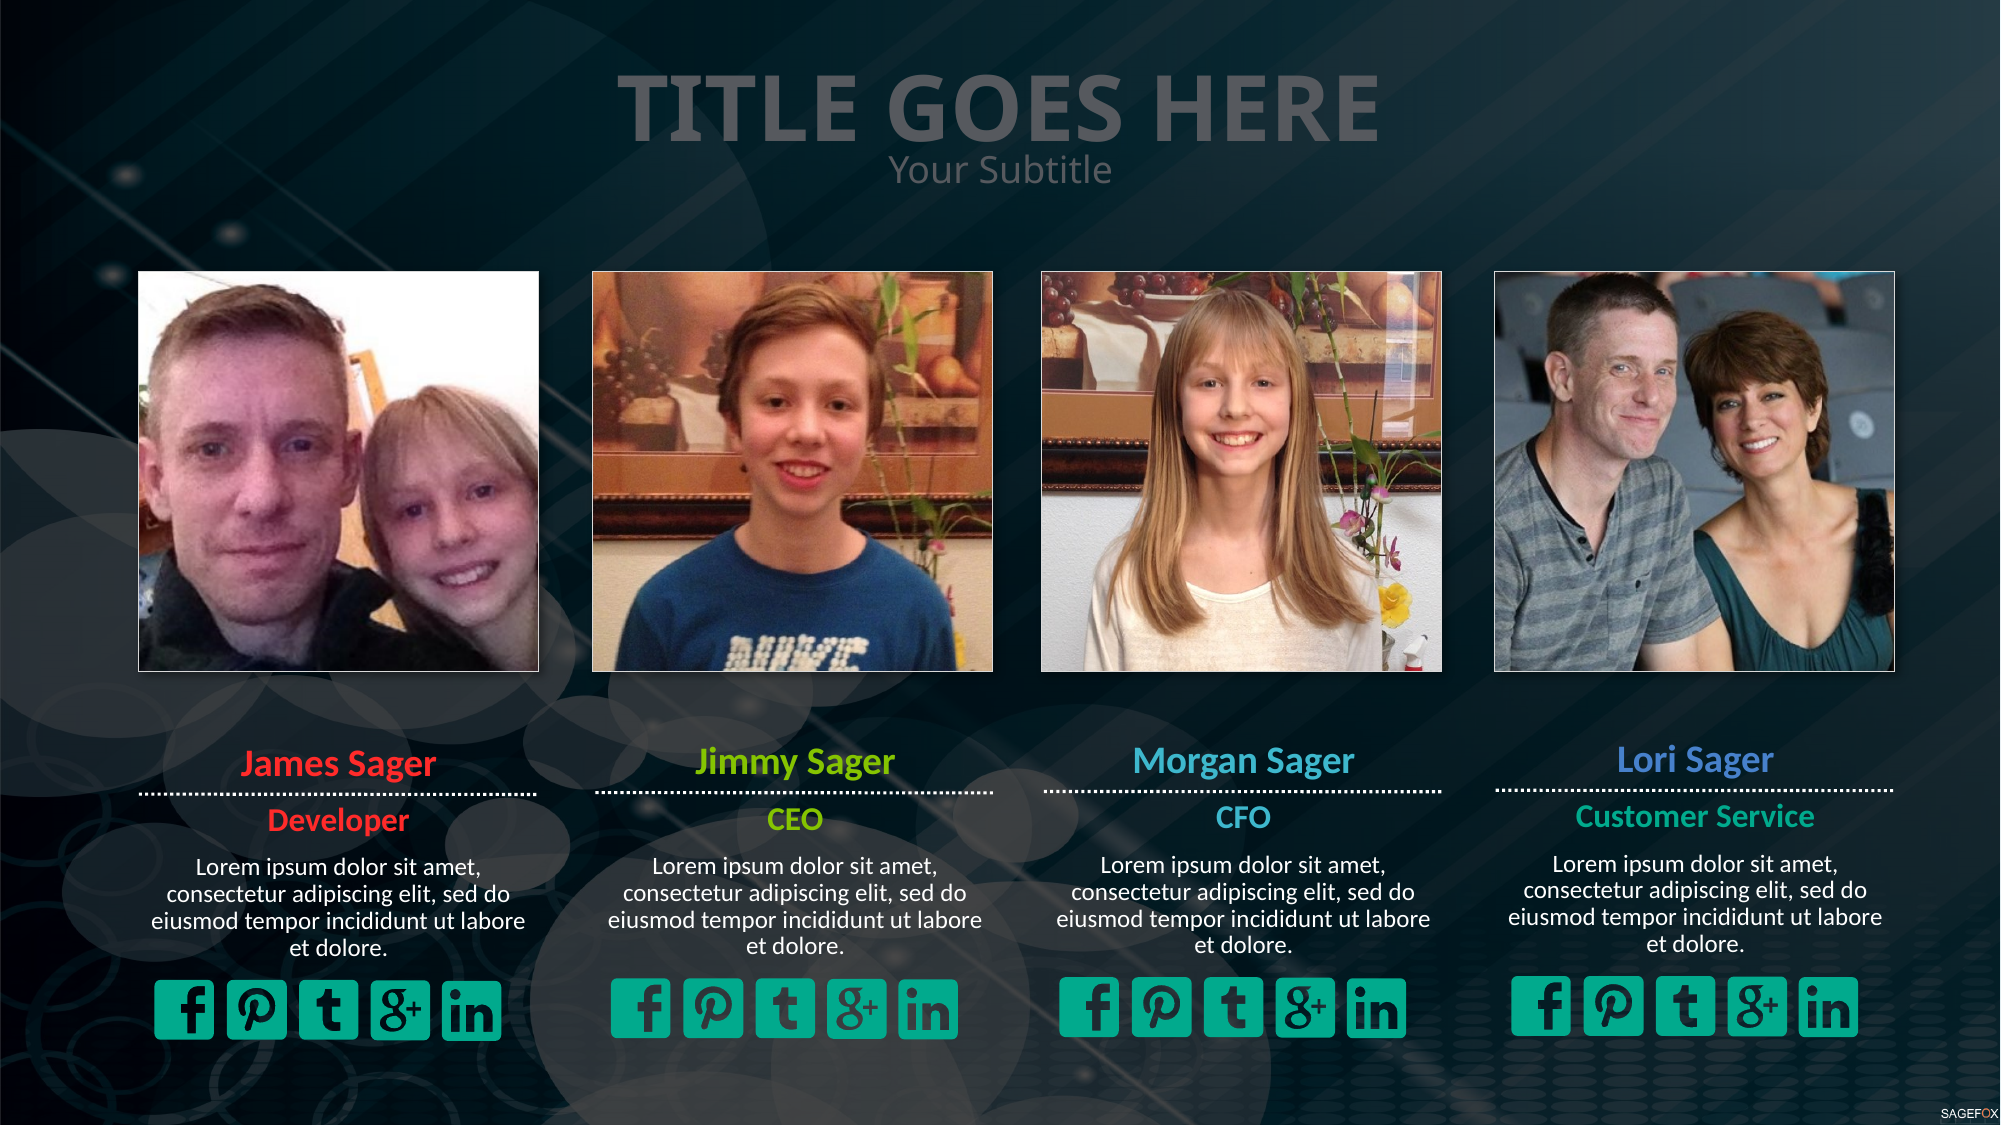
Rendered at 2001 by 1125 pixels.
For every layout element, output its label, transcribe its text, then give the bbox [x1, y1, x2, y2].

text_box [548, 42, 1452, 199]
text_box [1059, 977, 1407, 1039]
text_box Lori Sager [1520, 738, 1871, 781]
text_box CEO [620, 798, 971, 841]
text_box Developer [163, 799, 514, 842]
text_box [1040, 270, 1442, 672]
text_box Customer Service [1520, 796, 1871, 839]
text_box [1494, 271, 1896, 673]
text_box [1511, 976, 1859, 1038]
text_box CFO [1068, 797, 1419, 840]
text_box Lorem ipsum dolor sit amet, consectetur adipiscing elit, sed do eiusmod tempor incididunt ut labore et dolore. [1043, 851, 1444, 965]
text_box Lorem ipsum dolor sit amet, consectetur adipiscing elit, sed do eiusmod tempor incididunt ut labore et dolore. [1495, 850, 1896, 964]
text_box Morgan Sager [1068, 739, 1419, 782]
text_box [138, 270, 540, 672]
text_box [591, 270, 993, 672]
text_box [610, 978, 958, 1040]
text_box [154, 979, 502, 1041]
picture [0, 0, 2001, 1125]
text_box Lorem ipsum dolor sit amet, consectetur adipiscing elit, sed do eiusmod tempor incididunt ut labore et dolore. [138, 854, 539, 968]
text_box Lorem ipsum dolor sit amet, consectetur adipiscing elit, sed do eiusmod tempor incididunt ut labore et dolore. [595, 852, 996, 966]
text_box James Sager [163, 742, 514, 785]
text_box Jimmy Sager [620, 740, 971, 784]
